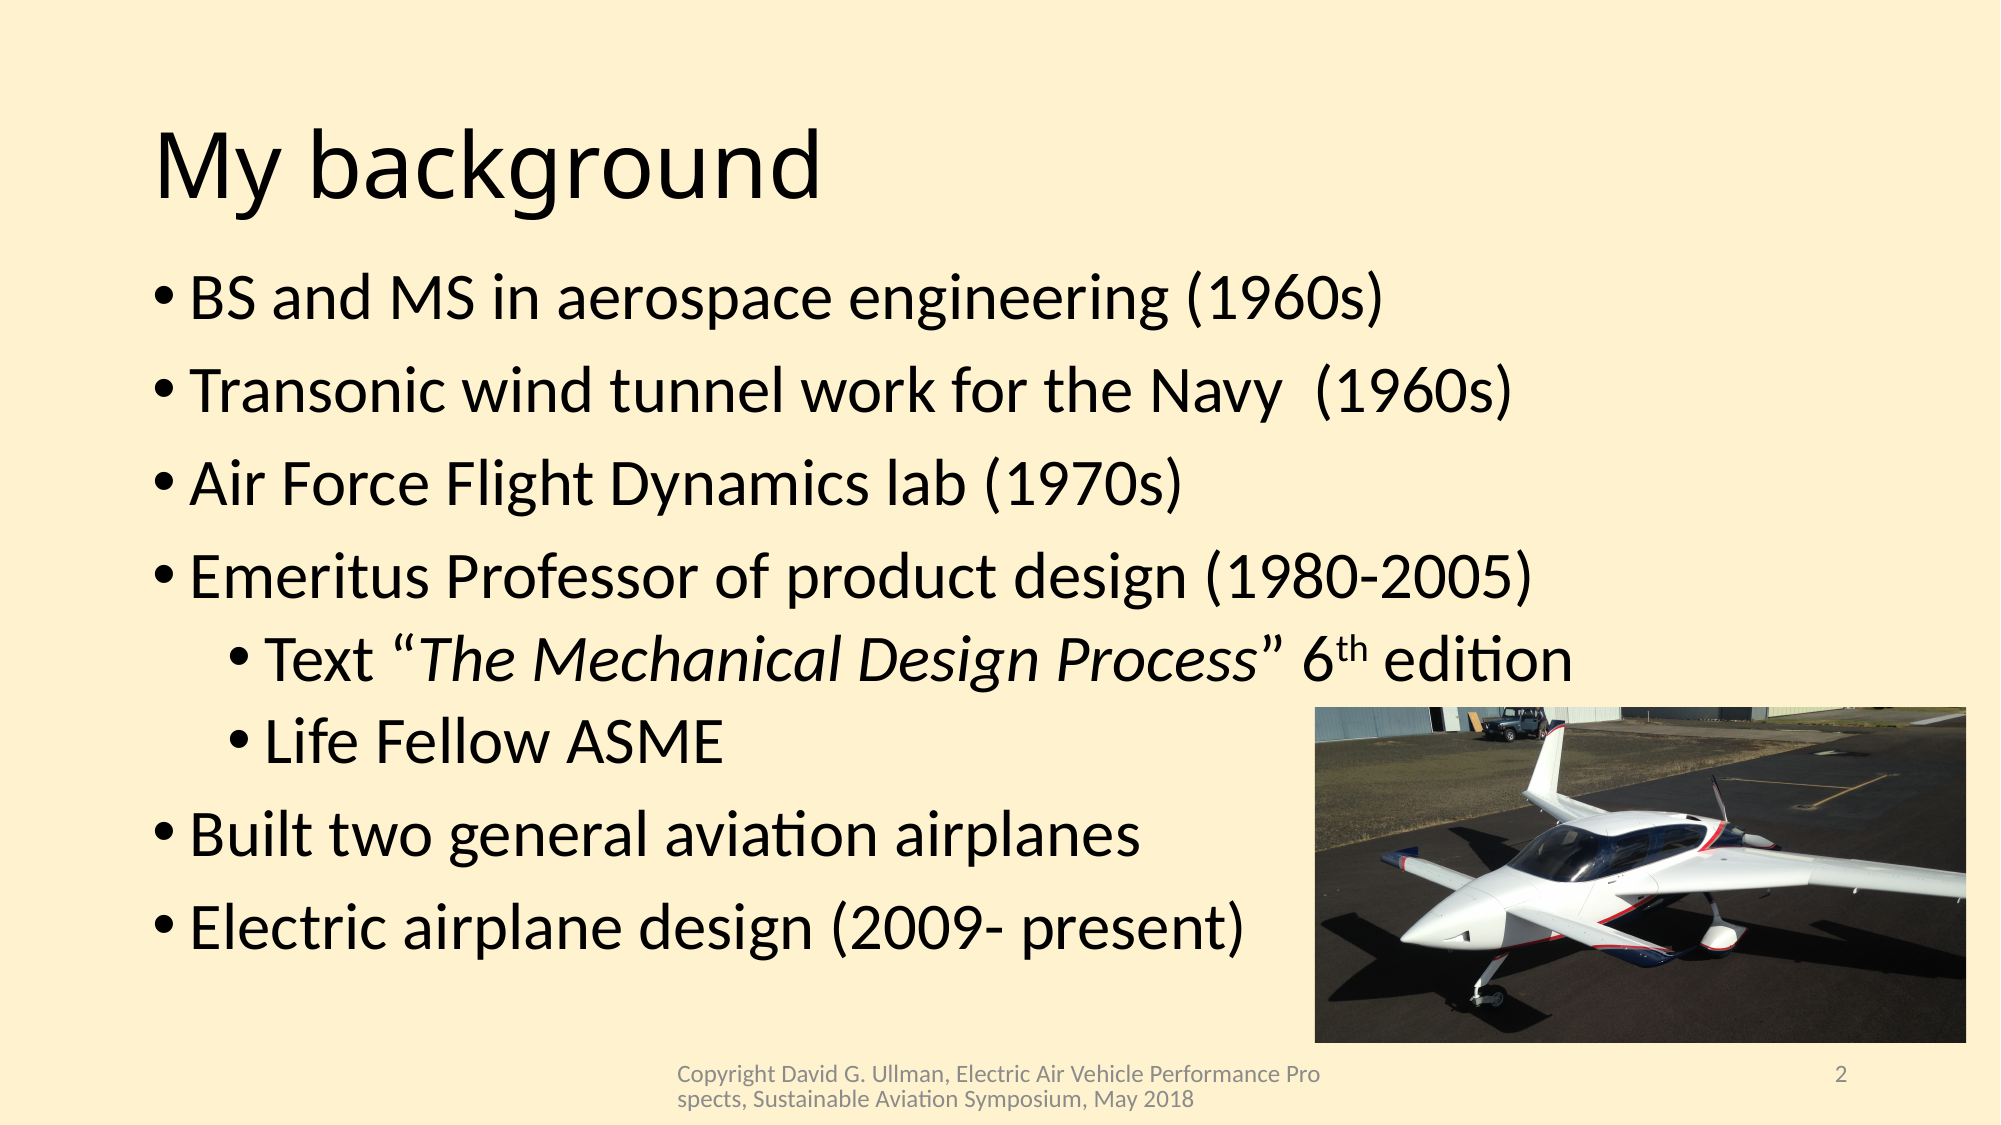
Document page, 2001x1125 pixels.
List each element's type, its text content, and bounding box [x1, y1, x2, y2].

title My background [137, 59, 1863, 254]
list BS and MS in aerospace engineering (1960s) Transonic wind tunnel work for the Navy (1960s) Air Force Flight Dynamics lab (1970s) Emeritus Professor of product design (1980-2005) Text “The Mechanical Design Process” 6th edition Life Fellow ASME Built two general aviation airplanes Electric airplane design (2009- present) [137, 254, 1863, 1066]
slide_number 2 [1412, 1043, 1863, 1103]
picture [1314, 707, 1967, 1043]
footer Copyright David G. Ullman, Electric Air Vehicle Performance Prospects, Sustainable Aviation Symposium, May 2018 [662, 1042, 1338, 1103]
